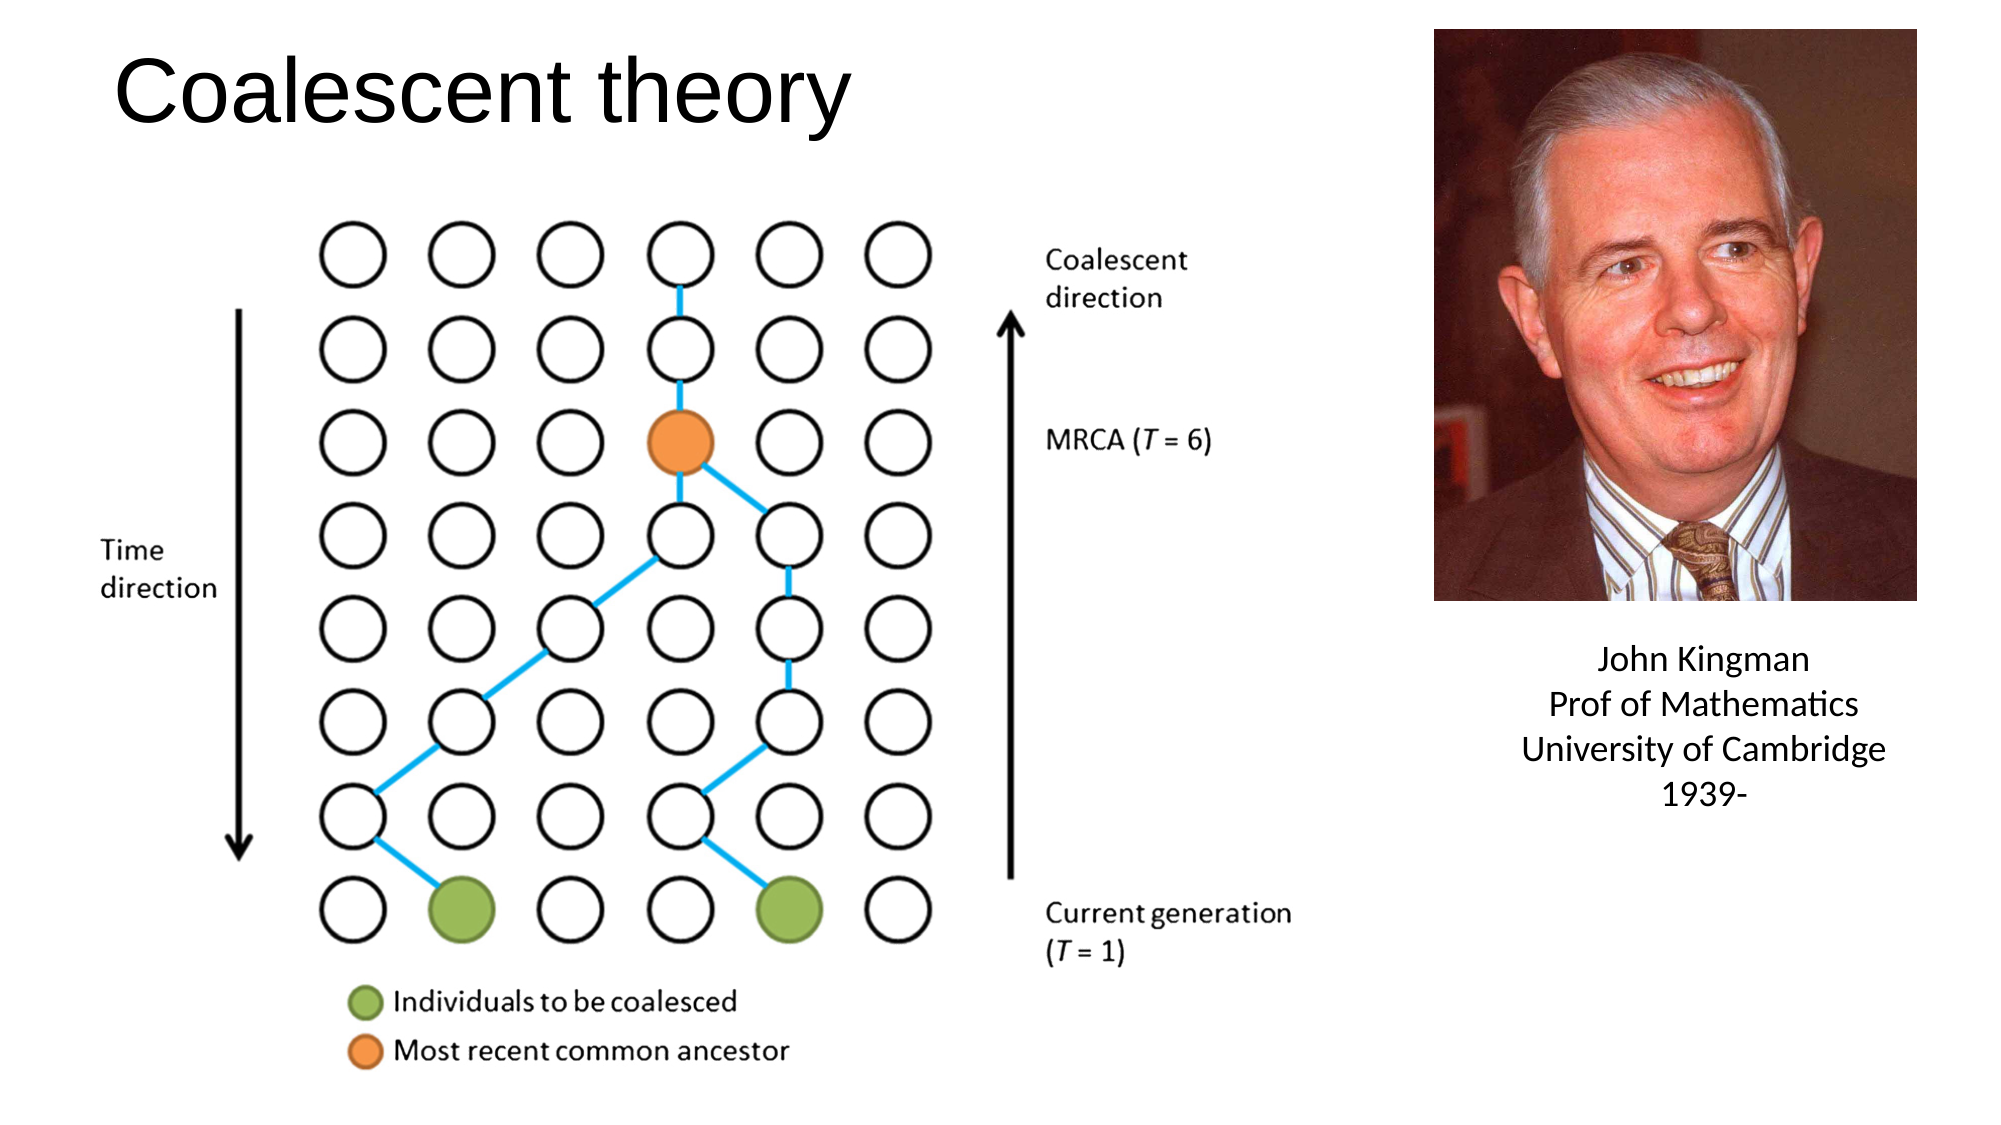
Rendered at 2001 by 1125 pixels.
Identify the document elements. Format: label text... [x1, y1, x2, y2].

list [98, 218, 1293, 1073]
text_box John Kingman Prof of Mathematics University of Cambridge 1939- [1506, 626, 1903, 822]
title Coalescent theory [98, 0, 1824, 202]
picture [1434, 29, 1917, 601]
